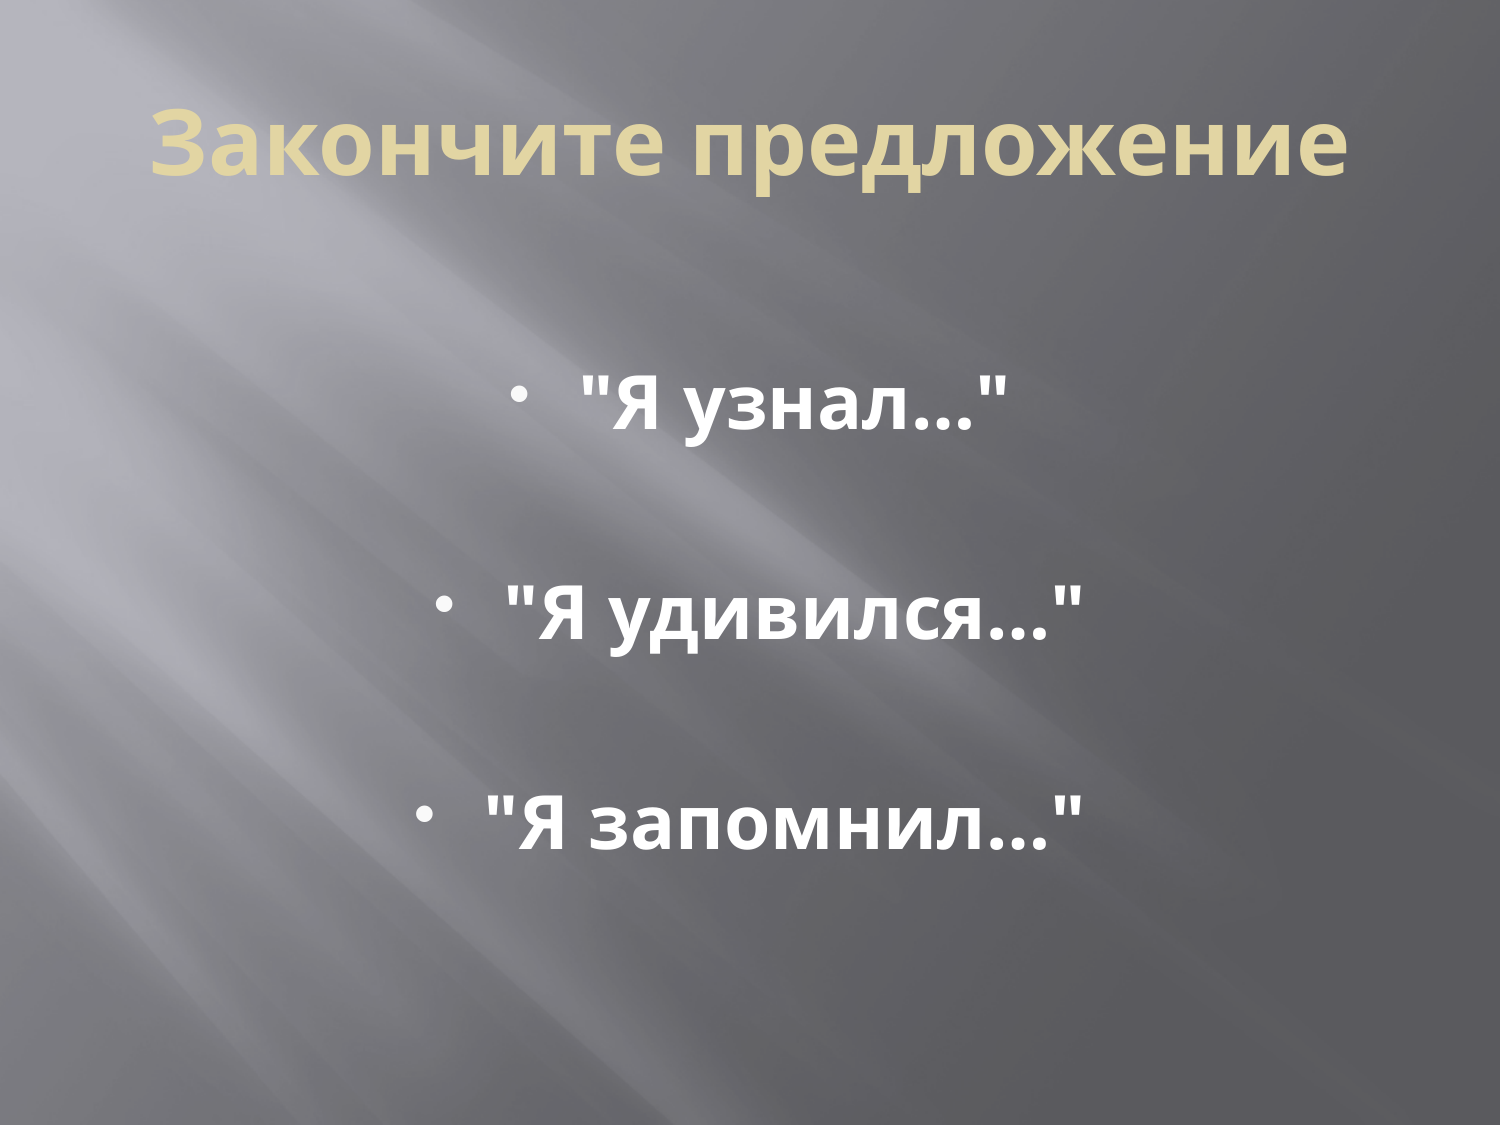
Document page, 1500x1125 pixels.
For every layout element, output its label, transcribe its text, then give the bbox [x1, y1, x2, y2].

title Закончите предложение [75, 45, 1425, 233]
list "Я узнал…" "Я удивился…" "Я запомнил…" [75, 262, 1425, 1035]
